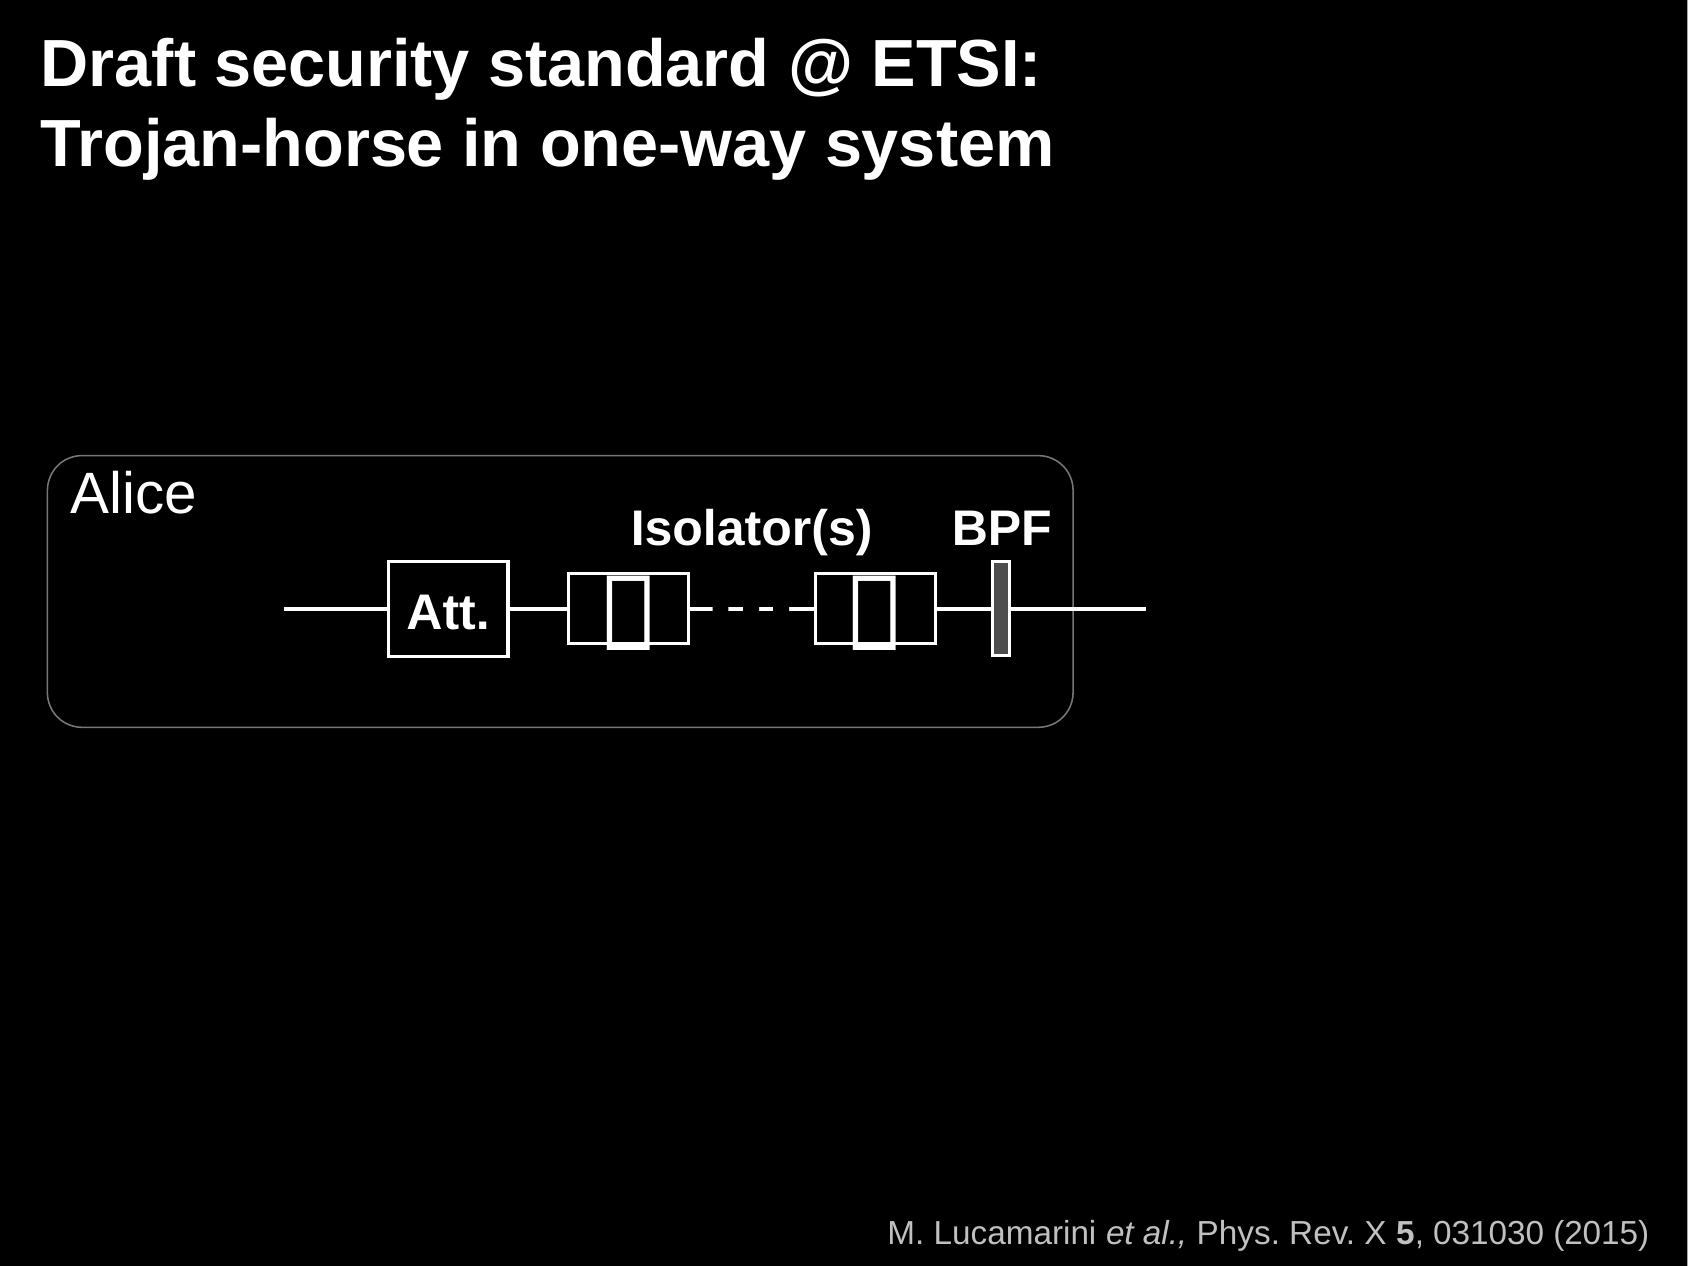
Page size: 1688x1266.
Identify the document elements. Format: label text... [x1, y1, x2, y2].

text_box Att. [388, 618, 509, 657]
text_box  [815, 573, 936, 608]
text_box BPF [930, 495, 1073, 555]
text_box  [815, 618, 936, 644]
text_box [773, 597, 790, 608]
text_box  [568, 618, 689, 644]
text_box Isolator(s) [568, 495, 930, 555]
text_box [992, 618, 1010, 656]
text_box Alice [70, 455, 198, 526]
title Draft security standard @ ETSI: Trojan-horse in one-way system [40, 10, 1688, 166]
text_box M. Lucamarini et al., Phys. Rev. X 5, 031030 (2015) [24, 1196, 1665, 1259]
text_box [743, 597, 760, 608]
text_box [47, 455, 1074, 728]
text_box [992, 561, 1010, 608]
text_box Att. [388, 561, 509, 608]
text_box [712, 597, 729, 608]
text_box  [568, 573, 689, 608]
